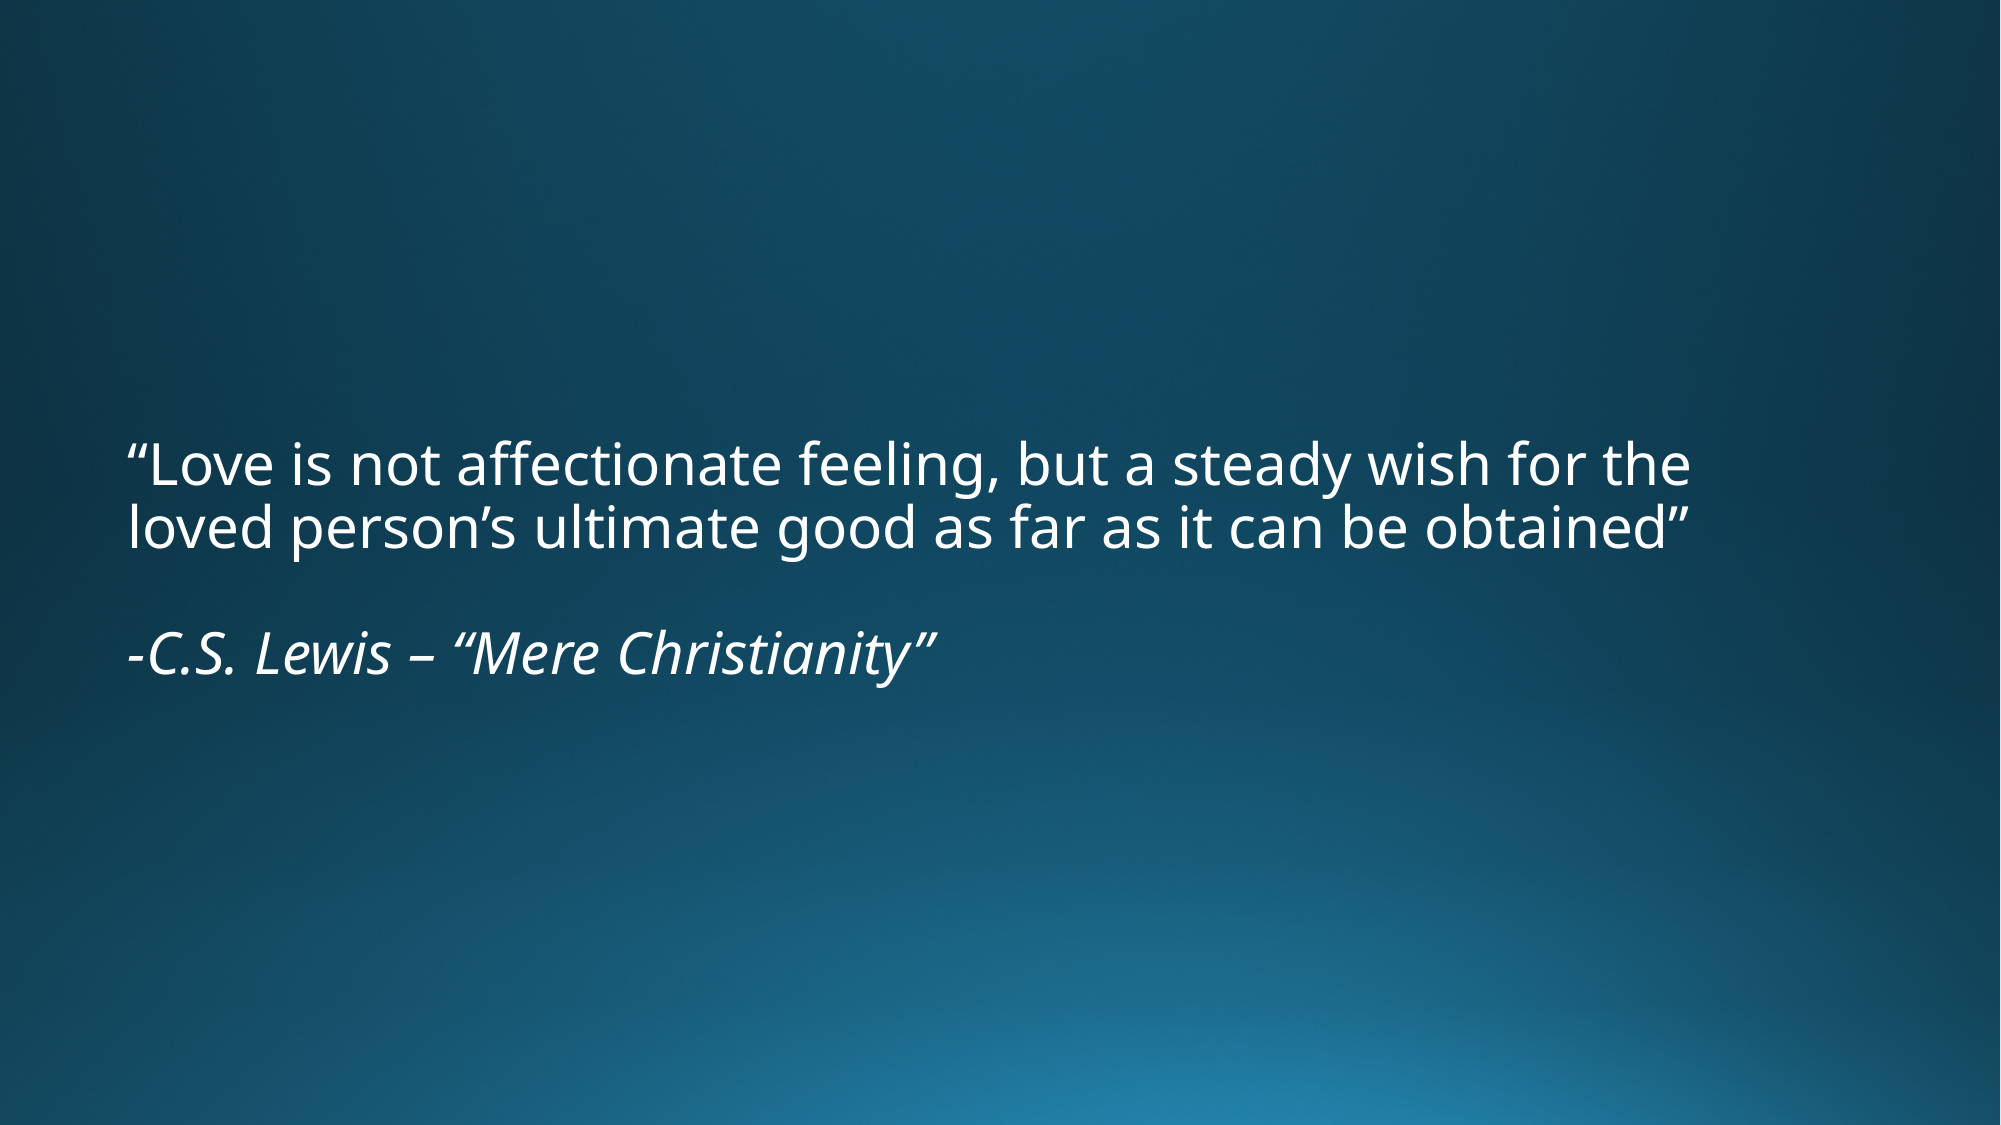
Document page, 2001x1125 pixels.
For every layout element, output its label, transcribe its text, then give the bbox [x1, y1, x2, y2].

list “Love is not affectionate feeling, but a steady wish for the loved person’s ultimate good as far as it can be obtained” -C.S. Lewis – “Mere Christianity” [112, 167, 1863, 1014]
picture [0, 0, 2001, 1125]
